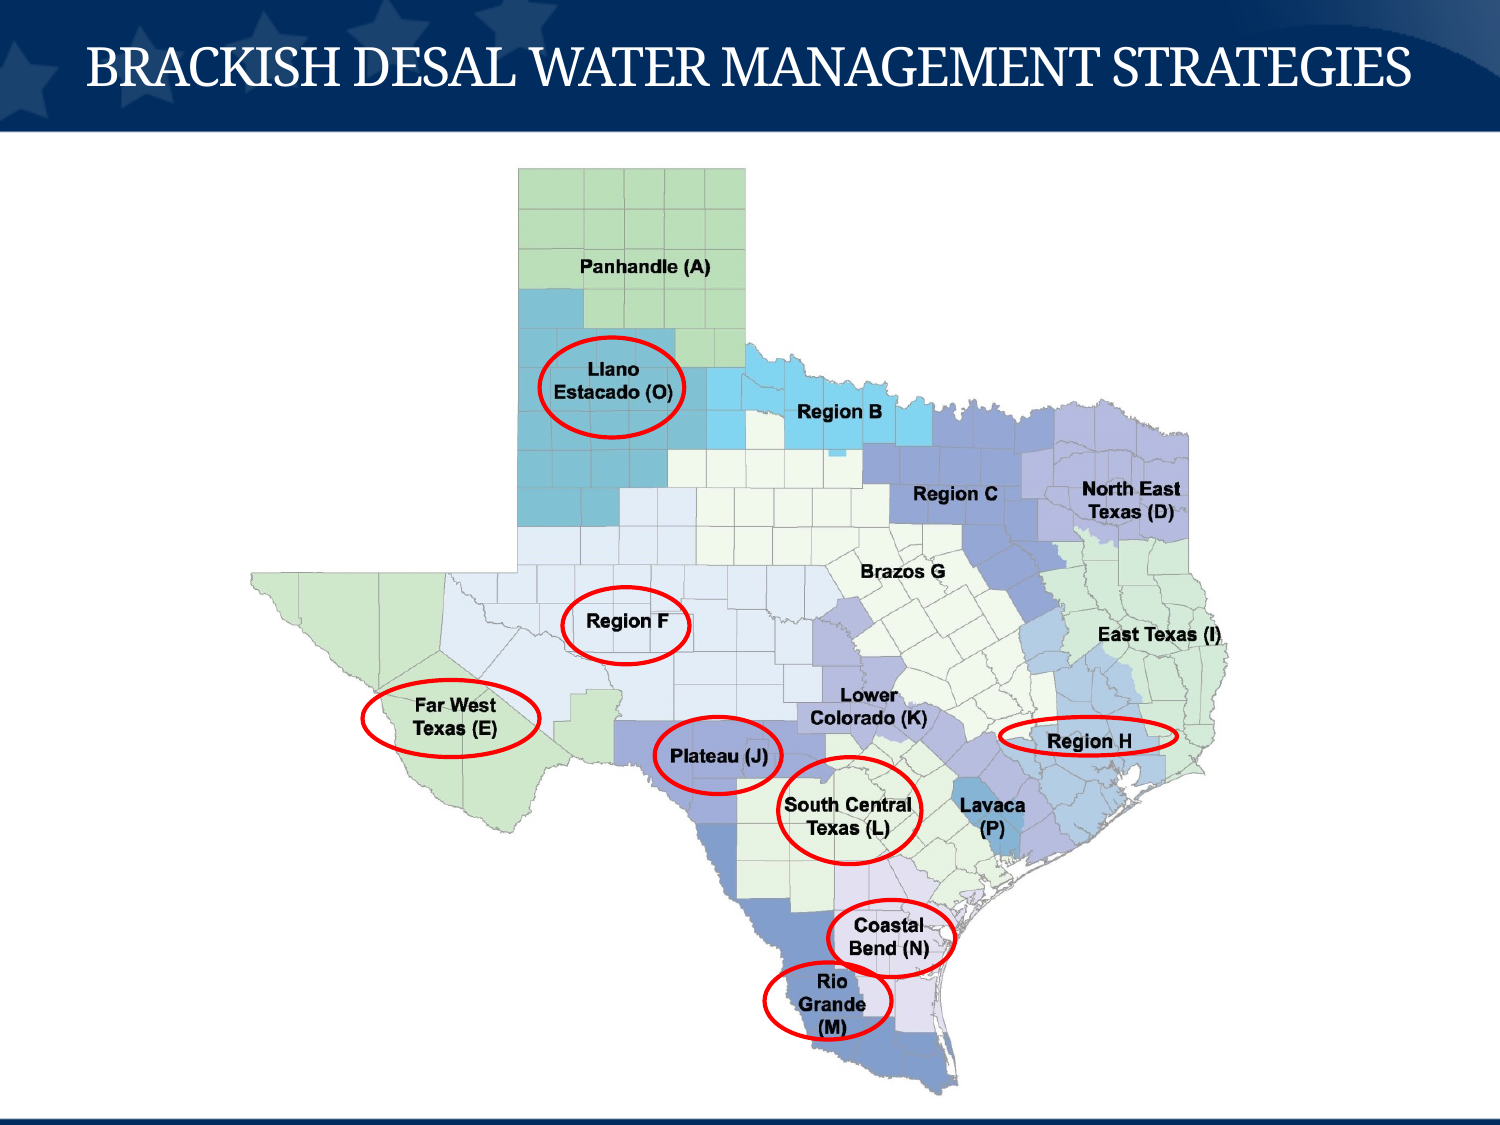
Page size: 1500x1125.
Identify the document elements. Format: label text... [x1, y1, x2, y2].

picture [0, 0, 1500, 1125]
text_box BRACKISH DESAL WATER MANAGEMENT STRATEGIES [12, 24, 1488, 105]
